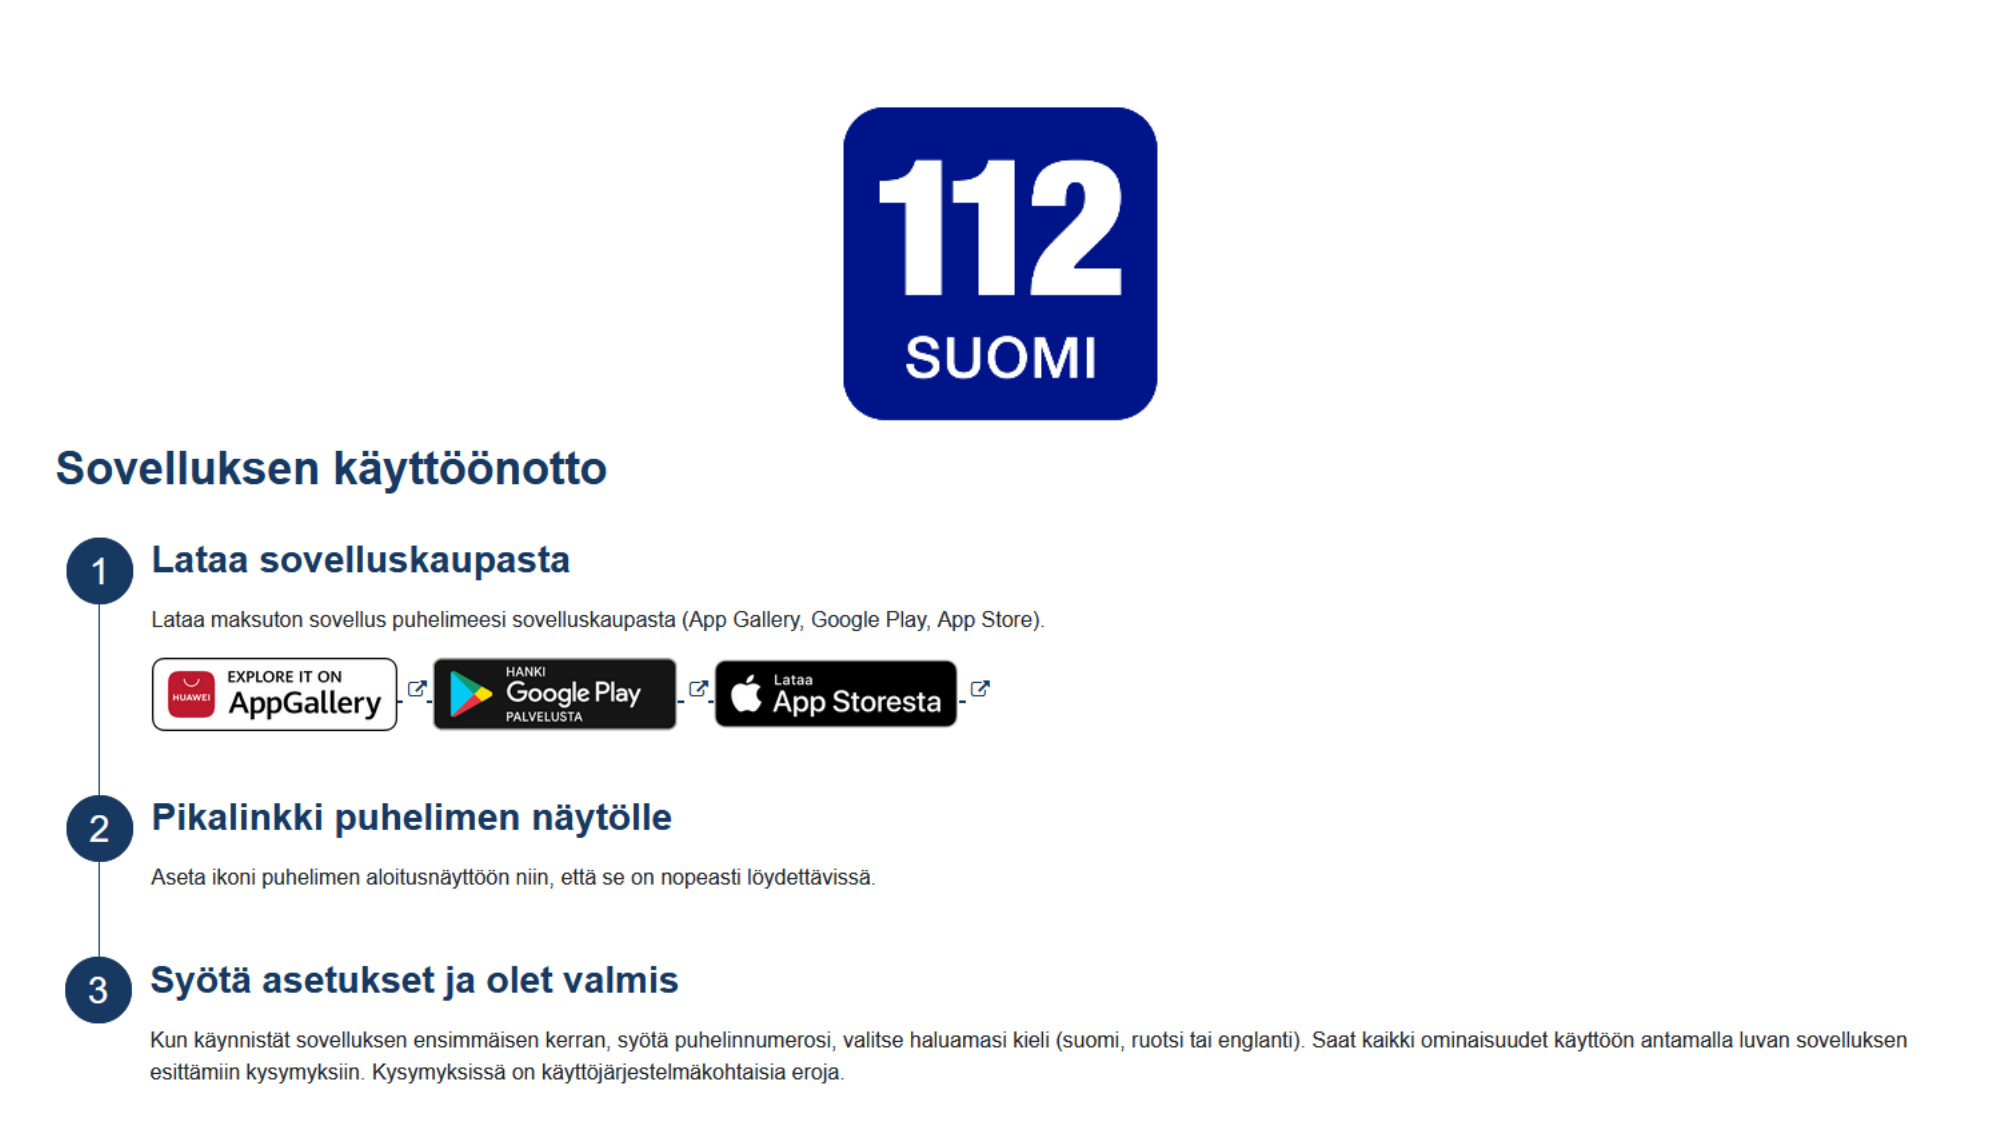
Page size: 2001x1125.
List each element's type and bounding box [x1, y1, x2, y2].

picture [28, 435, 1972, 1109]
picture [825, 92, 1175, 433]
